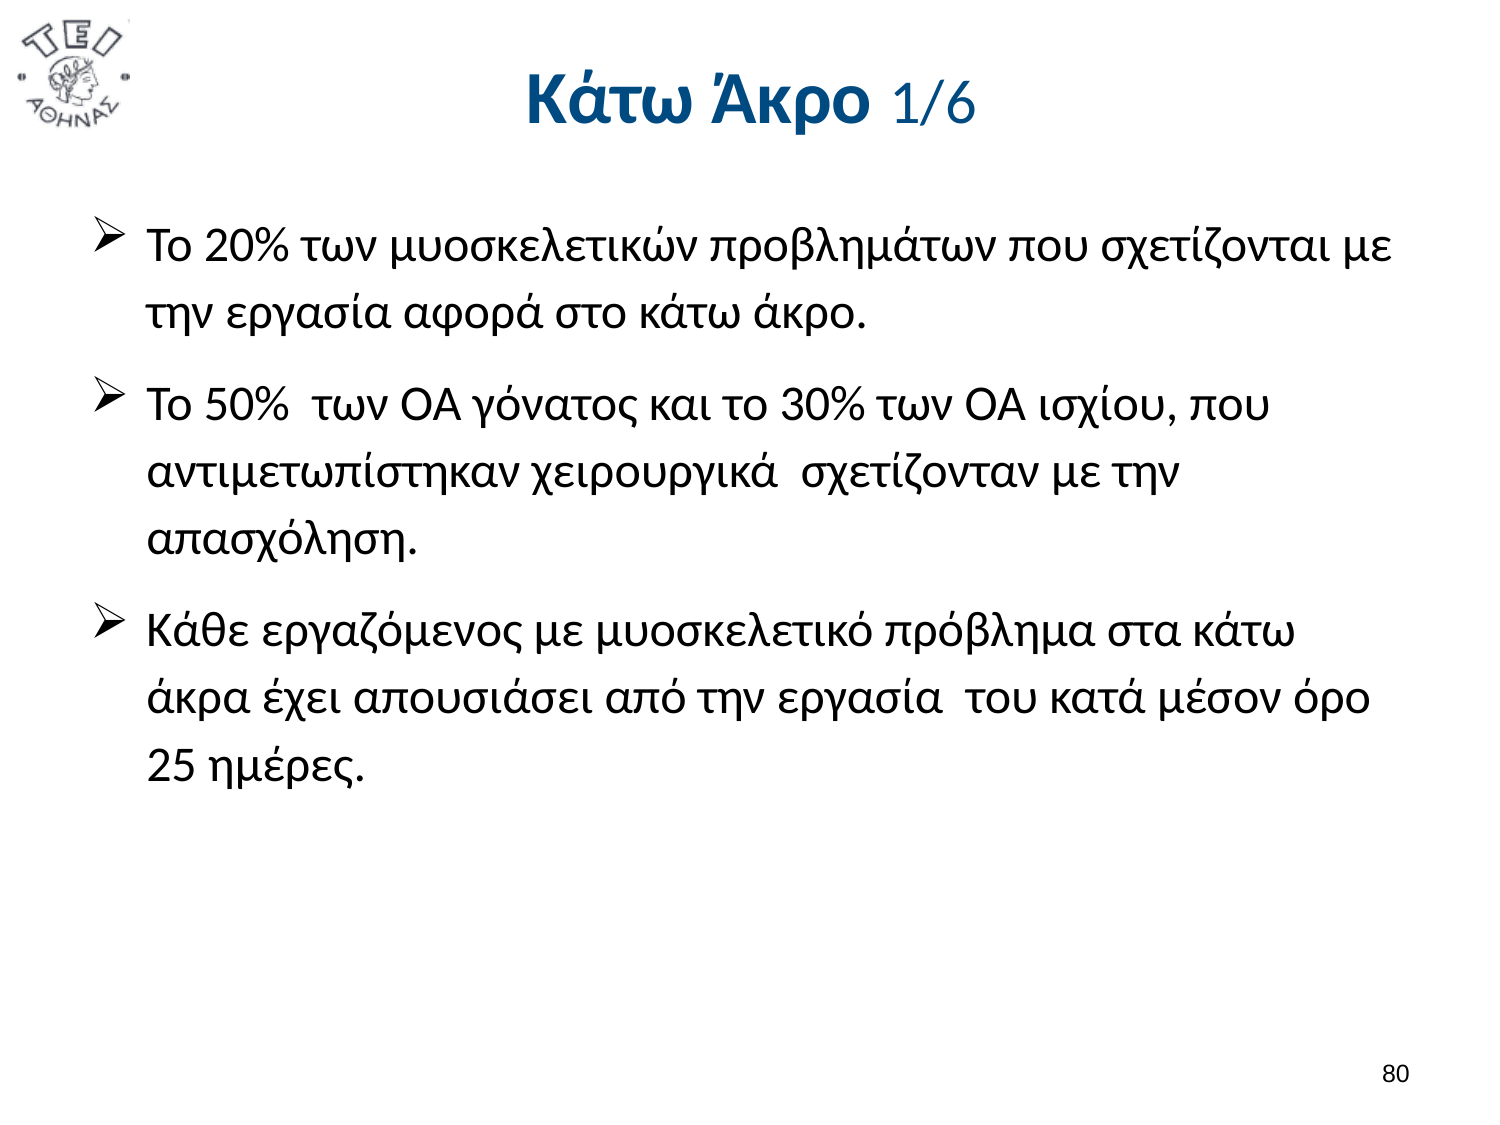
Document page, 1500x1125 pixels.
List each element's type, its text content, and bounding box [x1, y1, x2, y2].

list Το 20% των μυοσκελετικών προβλημάτων που σχετίζονται με την εργασία αφορά στο κάτω άκρο. Το 50% των ΟΑ γόνατος και το 30% των ΟΑ ισχίου, που αντιμετωπίστηκαν χειρουργικά σχετίζονταν με την απασχόληση. Κάθε εργαζόμενος με μυοσκελετικό πρόβλημα στα κάτω άκρα έχει απουσιάσει από την εργασία του κατά μέσον όρο 25 ημέρες. [75, 196, 1425, 1024]
picture [17, 19, 76, 133]
title Κάτω Άκρο 1/6 [76, 19, 1427, 169]
slide_number 79 [1074, 1042, 1425, 1103]
